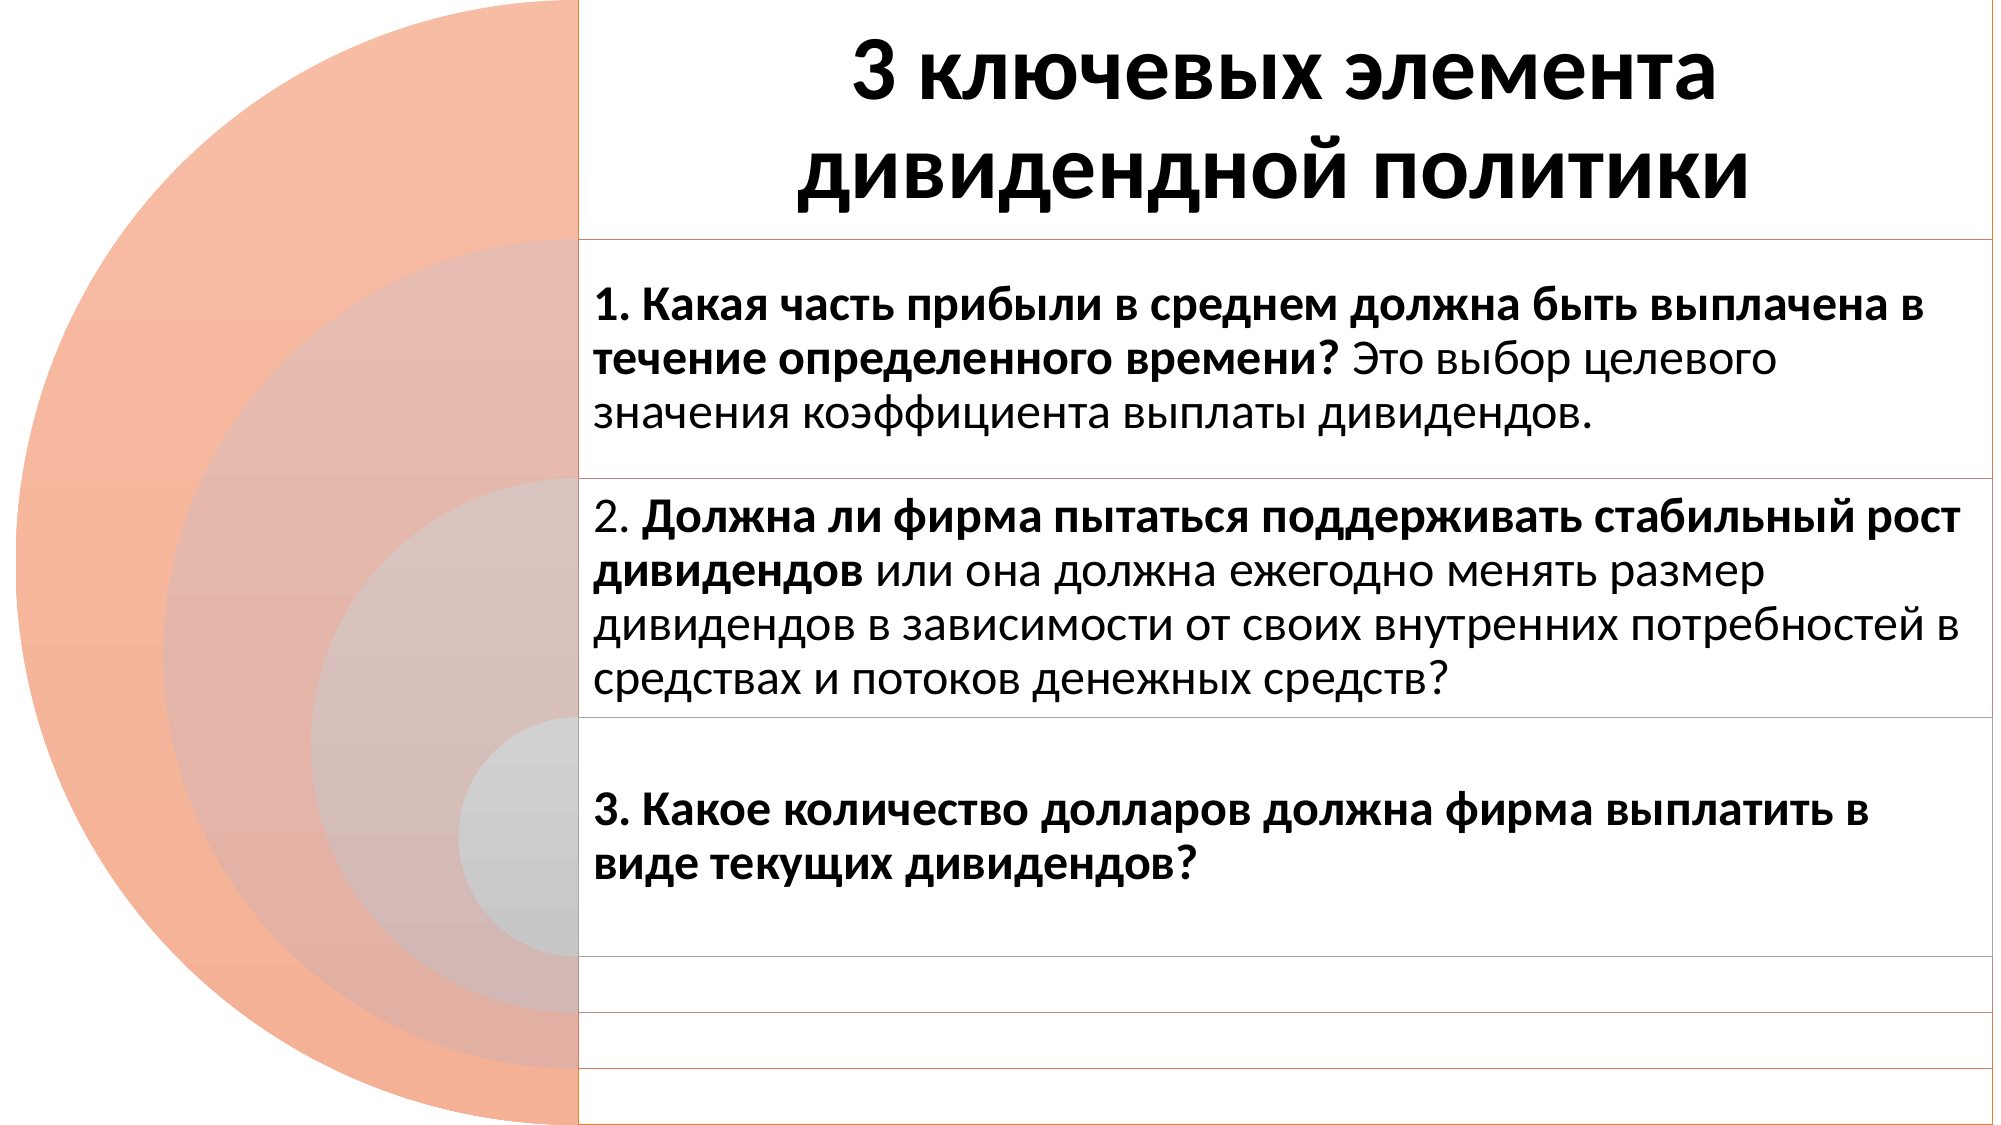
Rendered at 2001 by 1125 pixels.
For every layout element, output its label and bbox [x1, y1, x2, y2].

text_box [15, 0, 1993, 1125]
